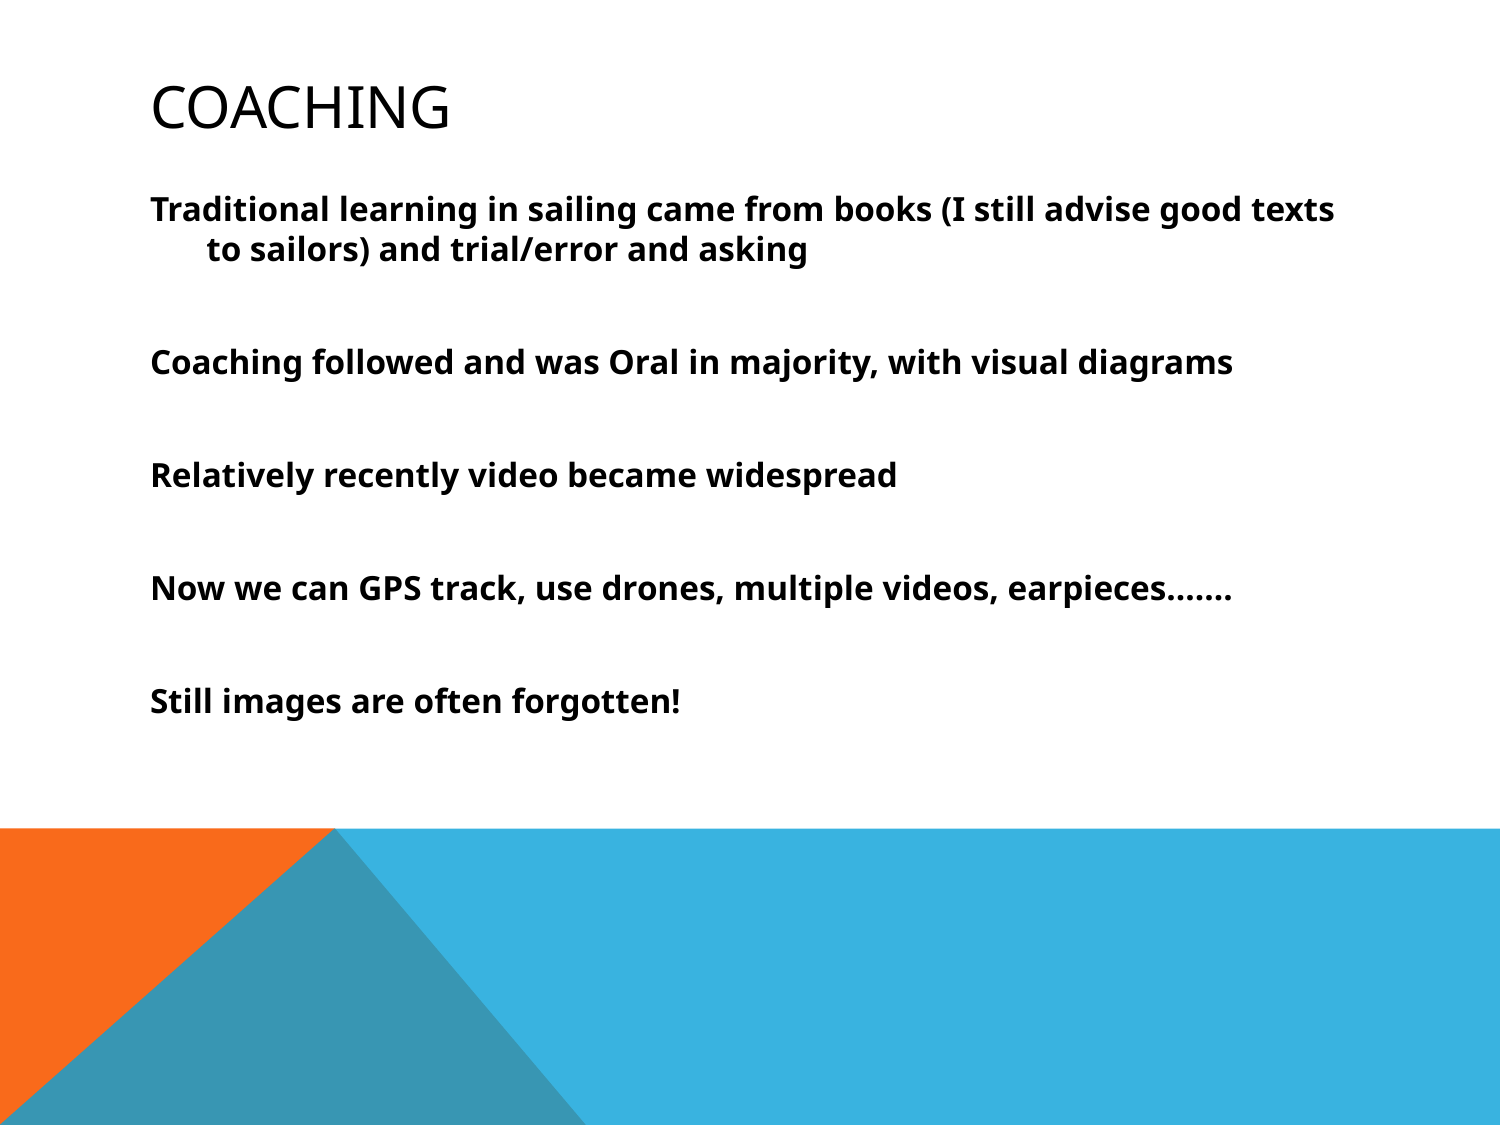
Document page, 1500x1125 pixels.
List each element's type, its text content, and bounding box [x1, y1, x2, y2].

list Traditional learning in sailing came from books (I still advise good texts to sailors) and trial/error and asking Coaching followed and was Oral in majority, with visual diagrams Relatively recently video became widespread Now we can GPS track, use drones, multiple videos, earpieces……. Still images are often forgotten! [135, 180, 1369, 768]
title Coaching [135, 60, 1369, 150]
